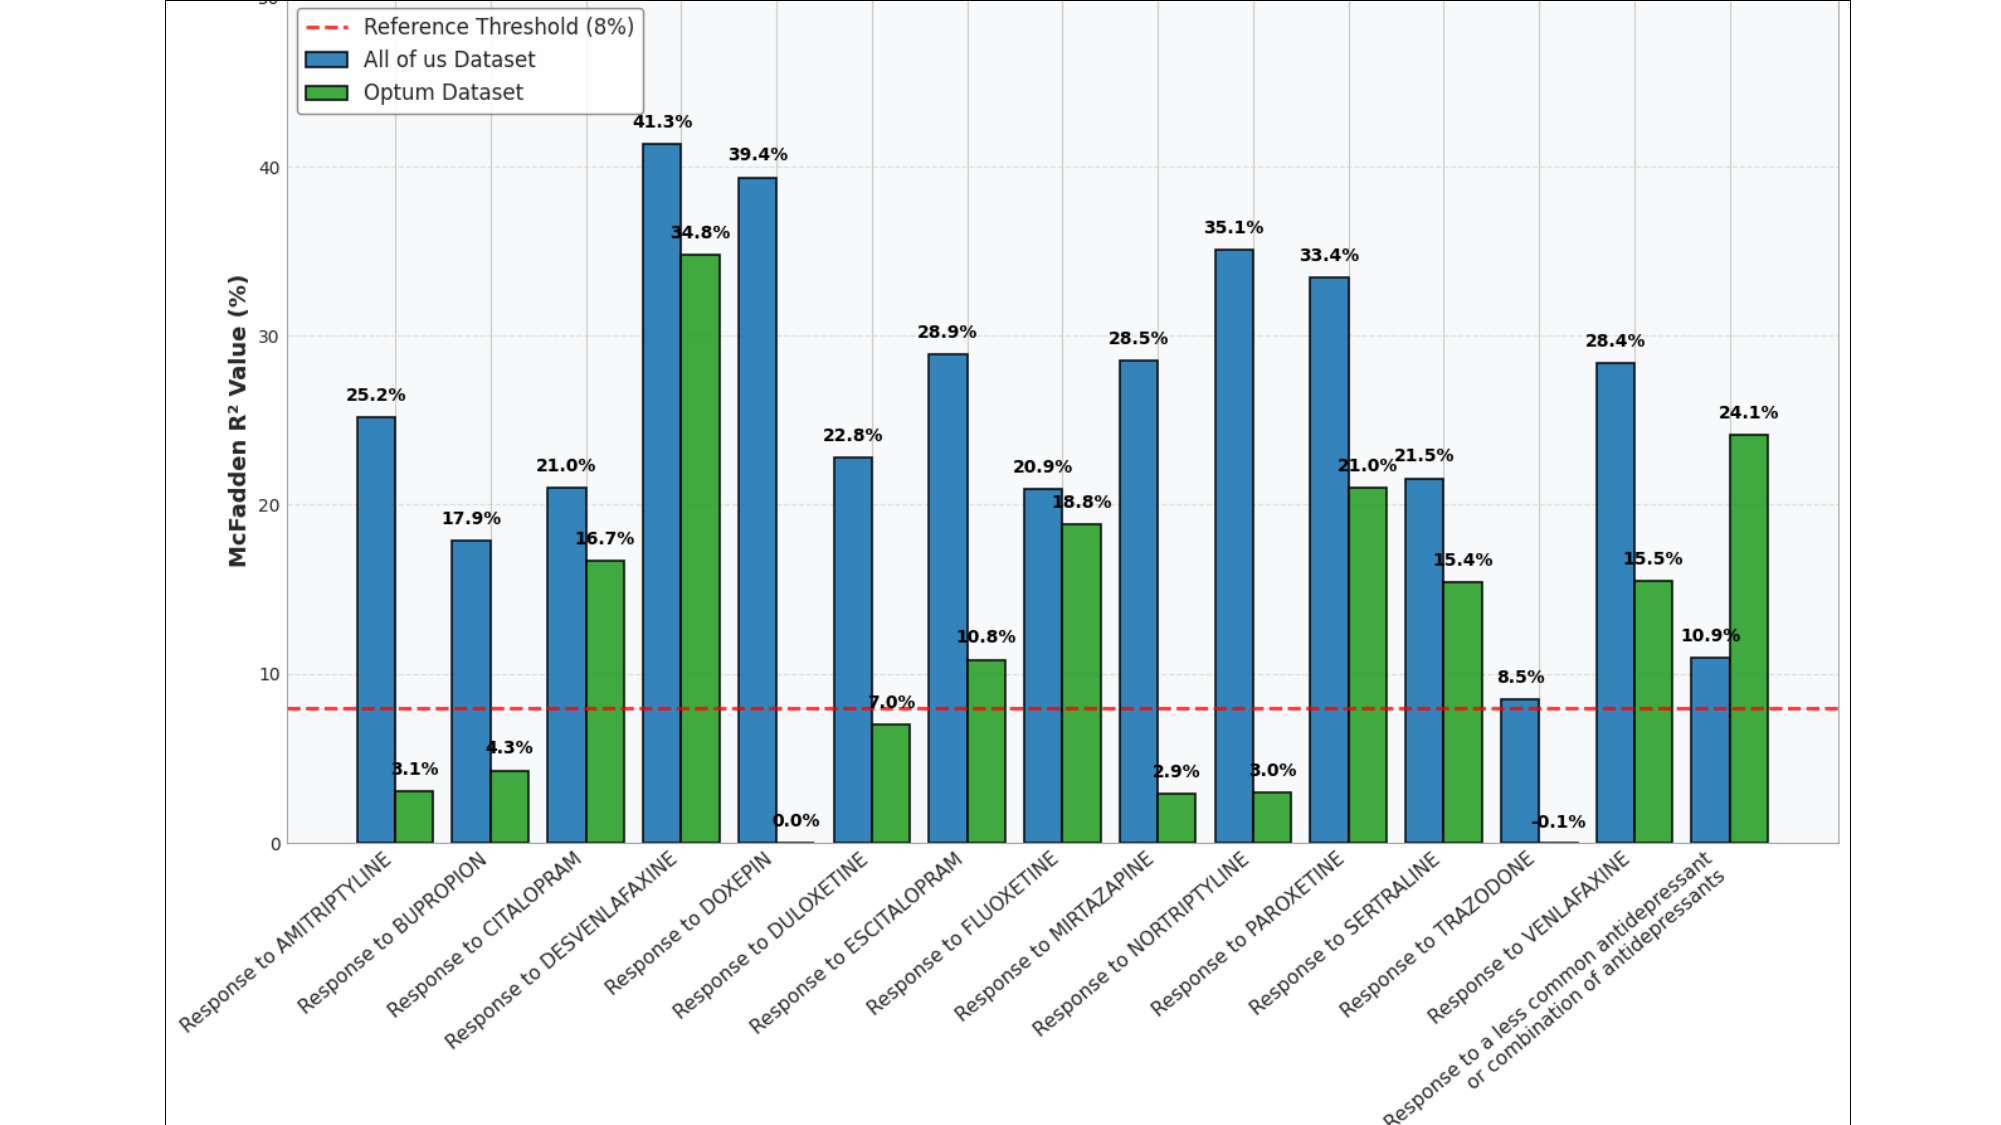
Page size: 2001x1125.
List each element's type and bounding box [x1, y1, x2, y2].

picture [164, 0, 1851, 1125]
